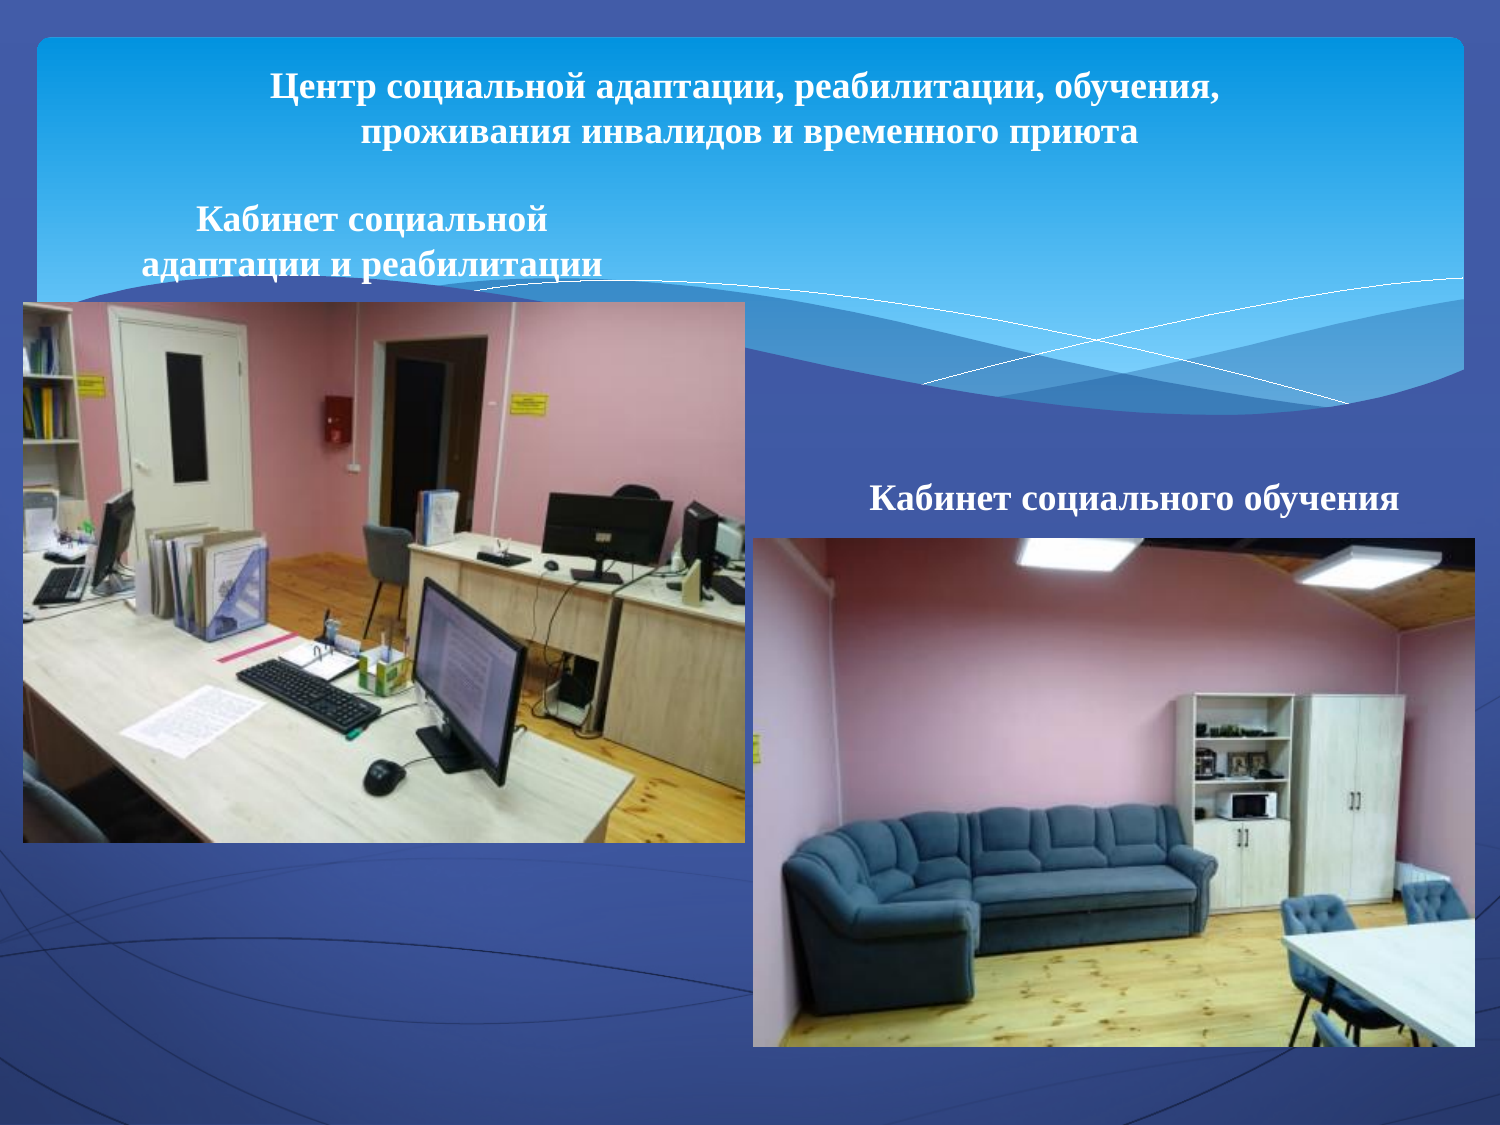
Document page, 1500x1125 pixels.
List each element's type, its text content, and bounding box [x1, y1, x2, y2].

title Центр социальной адаптации, реабилитации, обучения, проживания инвалидов и временного приюта [75, 3, 1425, 209]
picture [753, 538, 1475, 1048]
text_box Кабинет социальной адаптации и реабилитации [112, 186, 632, 291]
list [23, 302, 745, 844]
text_box Кабинет социального обучения [844, 375, 1425, 537]
